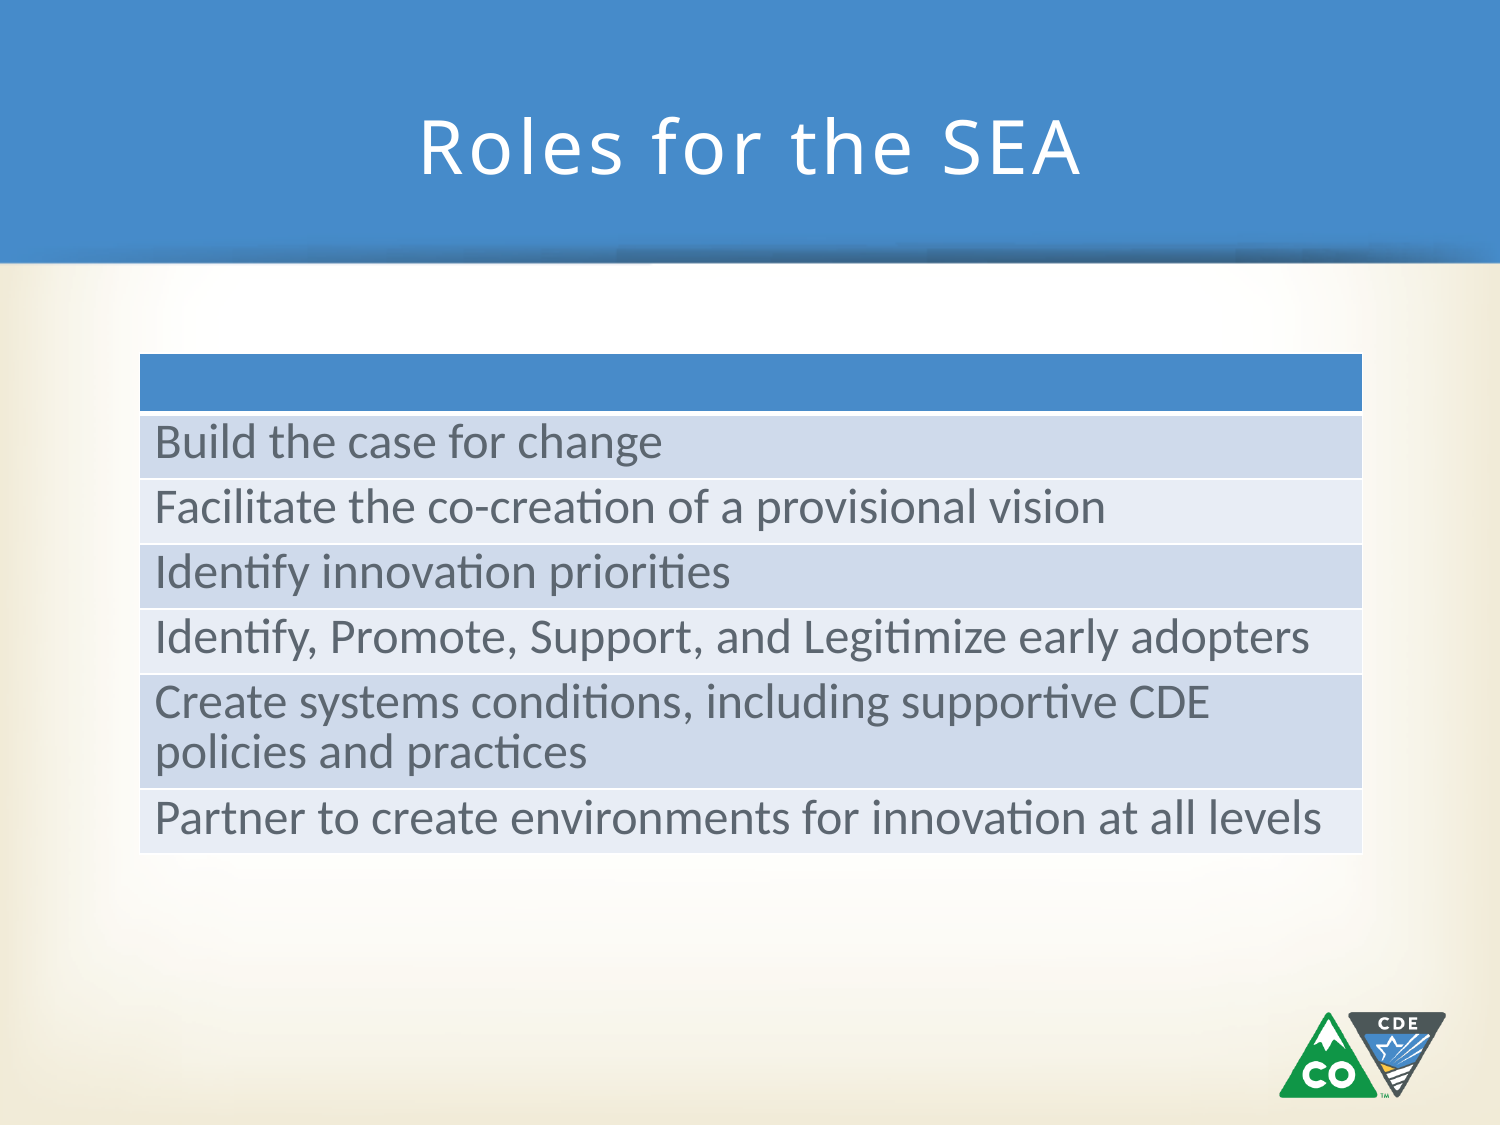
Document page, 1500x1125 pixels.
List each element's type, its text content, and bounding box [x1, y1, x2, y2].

table_header [140, 354, 1362, 411]
title Roles for the SEA [62, 58, 1438, 232]
table_cell Identify innovation priorities [140, 545, 1362, 608]
picture [0, 0, 1500, 1125]
table_cell Facilitate the co-creation of a provisional vision [140, 480, 1362, 543]
table_cell Identify, Promote, Support, and Legitimize early adopters [140, 610, 1362, 673]
table_cell Partner to create environments for innovation at all levels [140, 790, 1362, 853]
table_cell Build the case for change [140, 416, 1362, 478]
table_cell Create systems conditions, including supportive CDE policies and practices [140, 675, 1362, 788]
